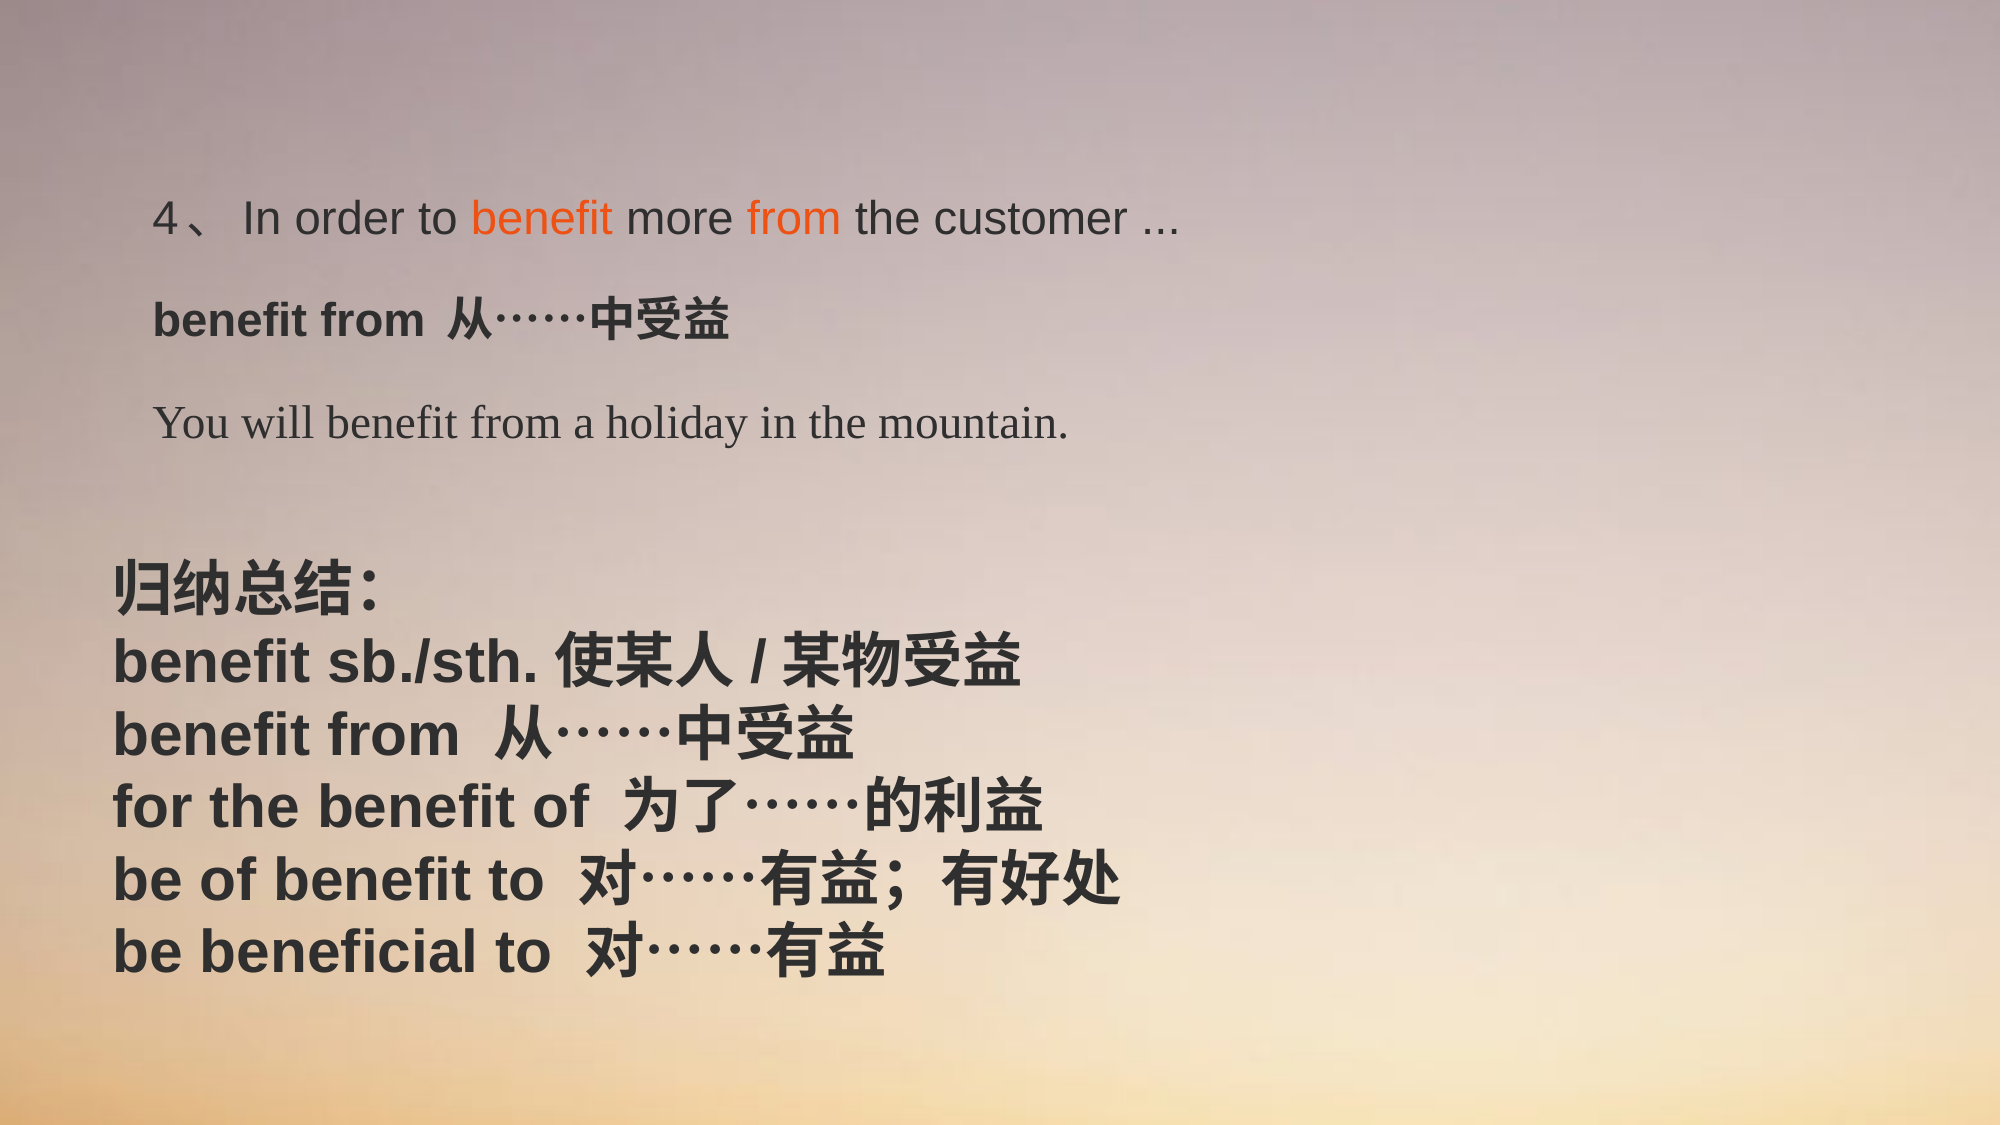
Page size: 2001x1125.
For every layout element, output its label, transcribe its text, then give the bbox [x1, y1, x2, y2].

picture [0, 0, 2000, 1125]
text_box 归纳总结： benefit sb./sth.使某人/某物受益 benefit from 从……中受益 for the benefit of 为了……的利益 be of benefit to 对……有益；有好处 be beneficial to 对……有益 [97, 542, 1830, 1065]
title 4、In order to benefit more from the customer ... benefit from 从……中受益 You will benefit from a holiday in the mountain. [137, 185, 1863, 616]
